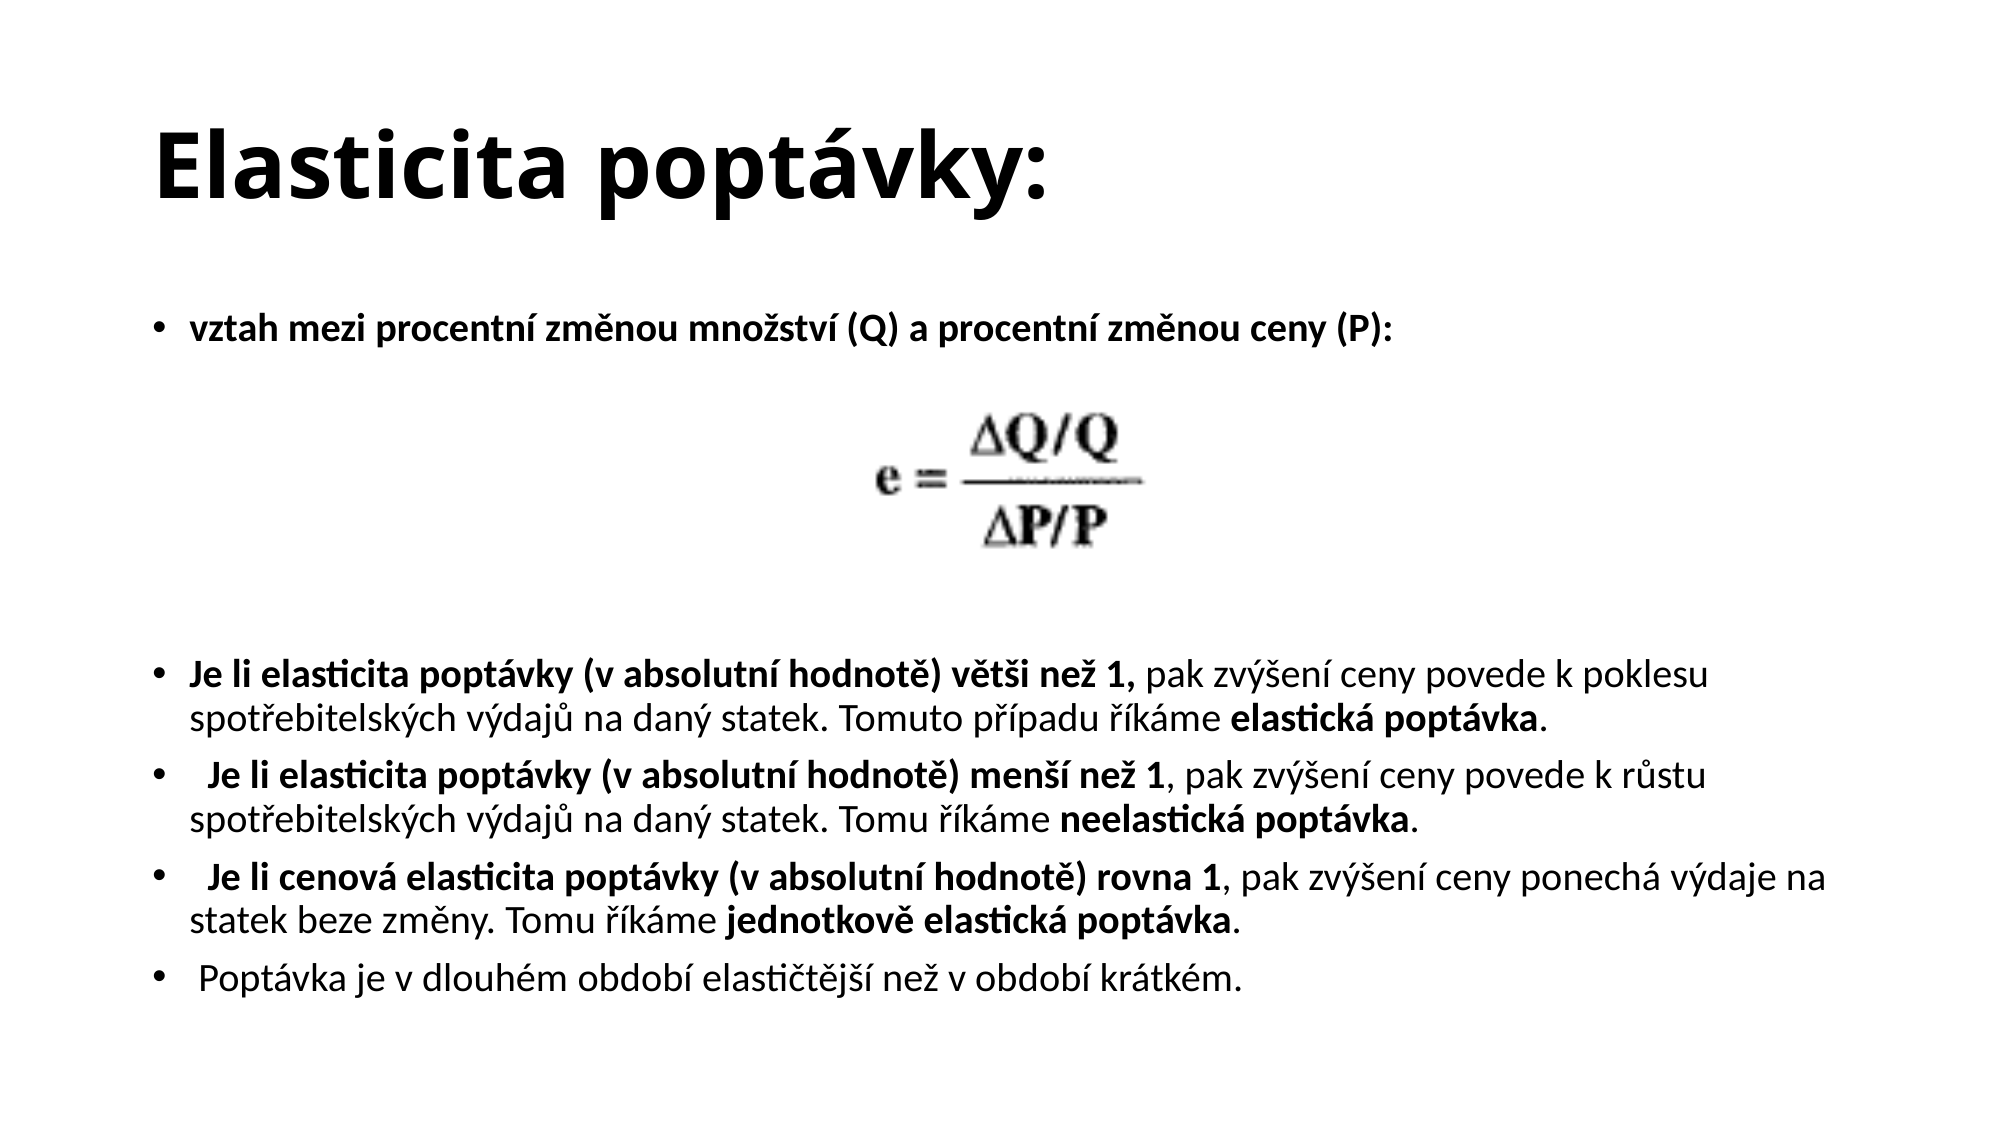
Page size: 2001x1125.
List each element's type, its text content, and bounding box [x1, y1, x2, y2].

title Elasticita poptávky: [137, 59, 1863, 278]
list vztah mezi procentní změnou množství (Q) a procentní změnou ceny (P): Je li elasticita poptávky (v absolutní hodnotě) větši než 1, pak zvýšení ceny povede k poklesu spotřebitelských výdajů na daný statek. Tomuto případu říkáme elastická poptávka. Je li elasticita poptávky (v absolutní hodnotě) menší než 1, pak zvýšení ceny povede k růstu spotřebitelských výdajů na daný statek. Tomu říkáme neelastická poptávka. Je li cenová elasticita poptávky (v absolutní hodnotě) rovna 1, pak zvýšení ceny ponechá výdaje na statek beze změny. Tomu říkáme jednotkově elastická poptávka. Poptávka je v dlouhém období elastičtější než v období krátkém. [137, 299, 1863, 1014]
picture [829, 386, 1199, 585]
